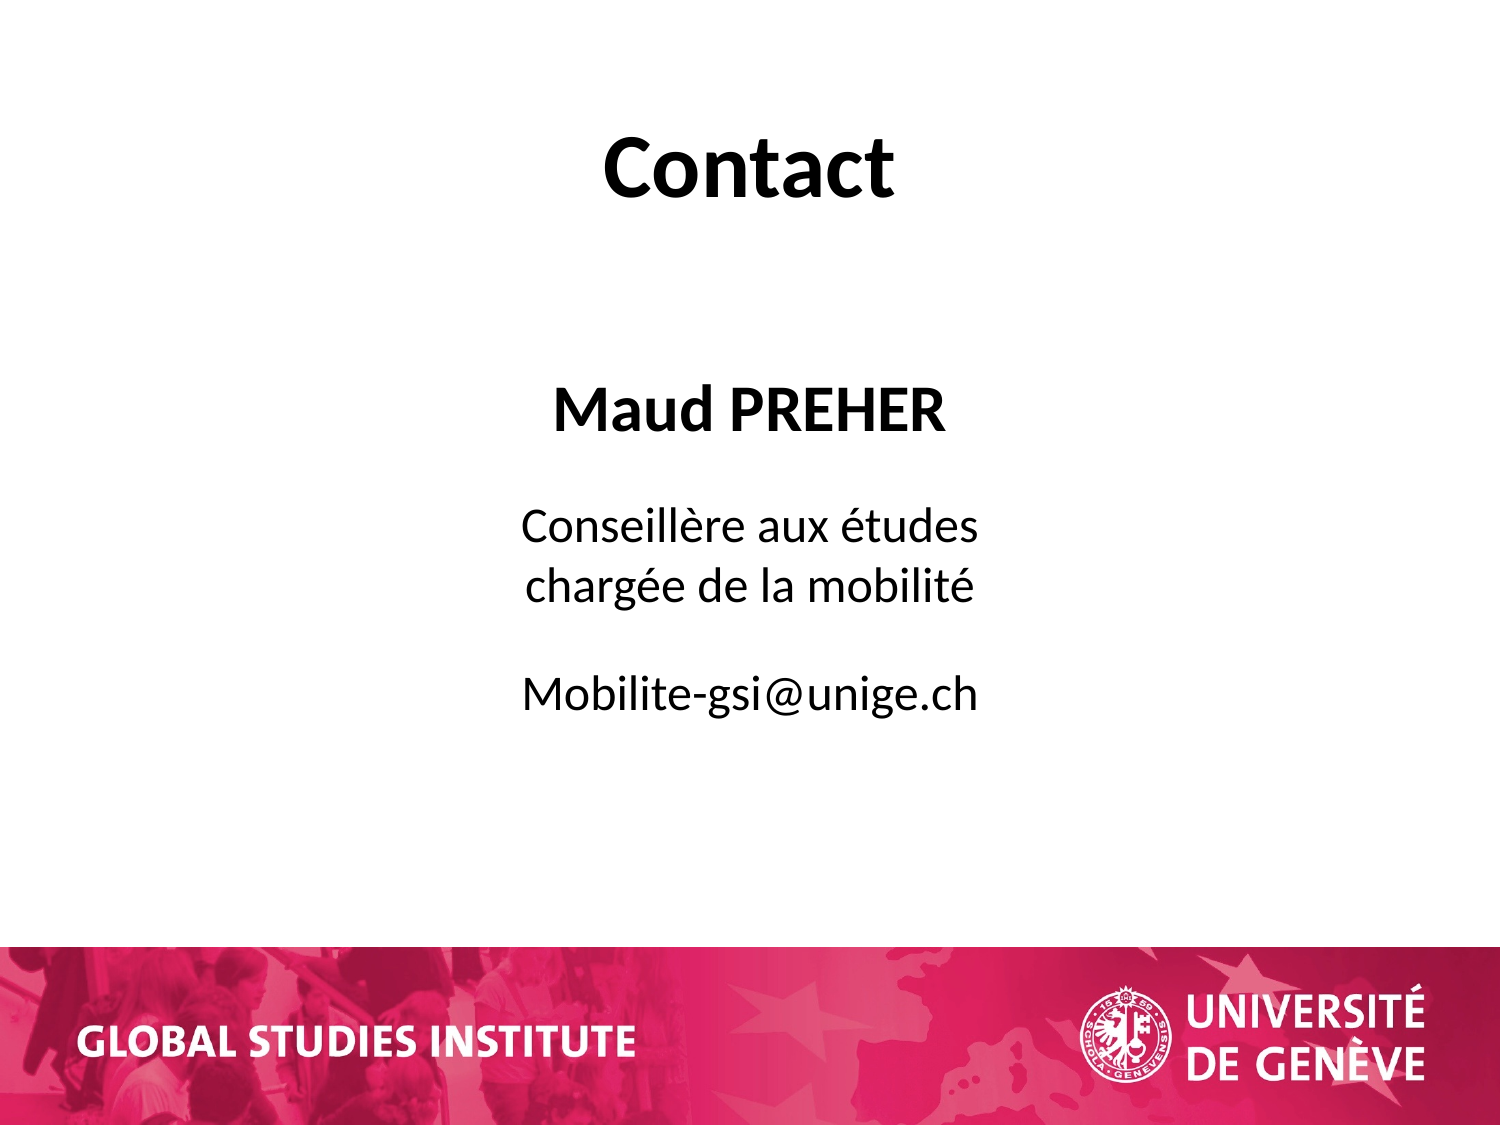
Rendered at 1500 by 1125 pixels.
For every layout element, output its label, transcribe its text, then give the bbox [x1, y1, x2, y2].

picture [0, 947, 1500, 1125]
text_box Maud PREHER Conseillère aux études chargée de la mobilité Mobilite-gsi@unige.ch [424, 357, 1076, 945]
text_box Contact [0, 67, 1500, 255]
